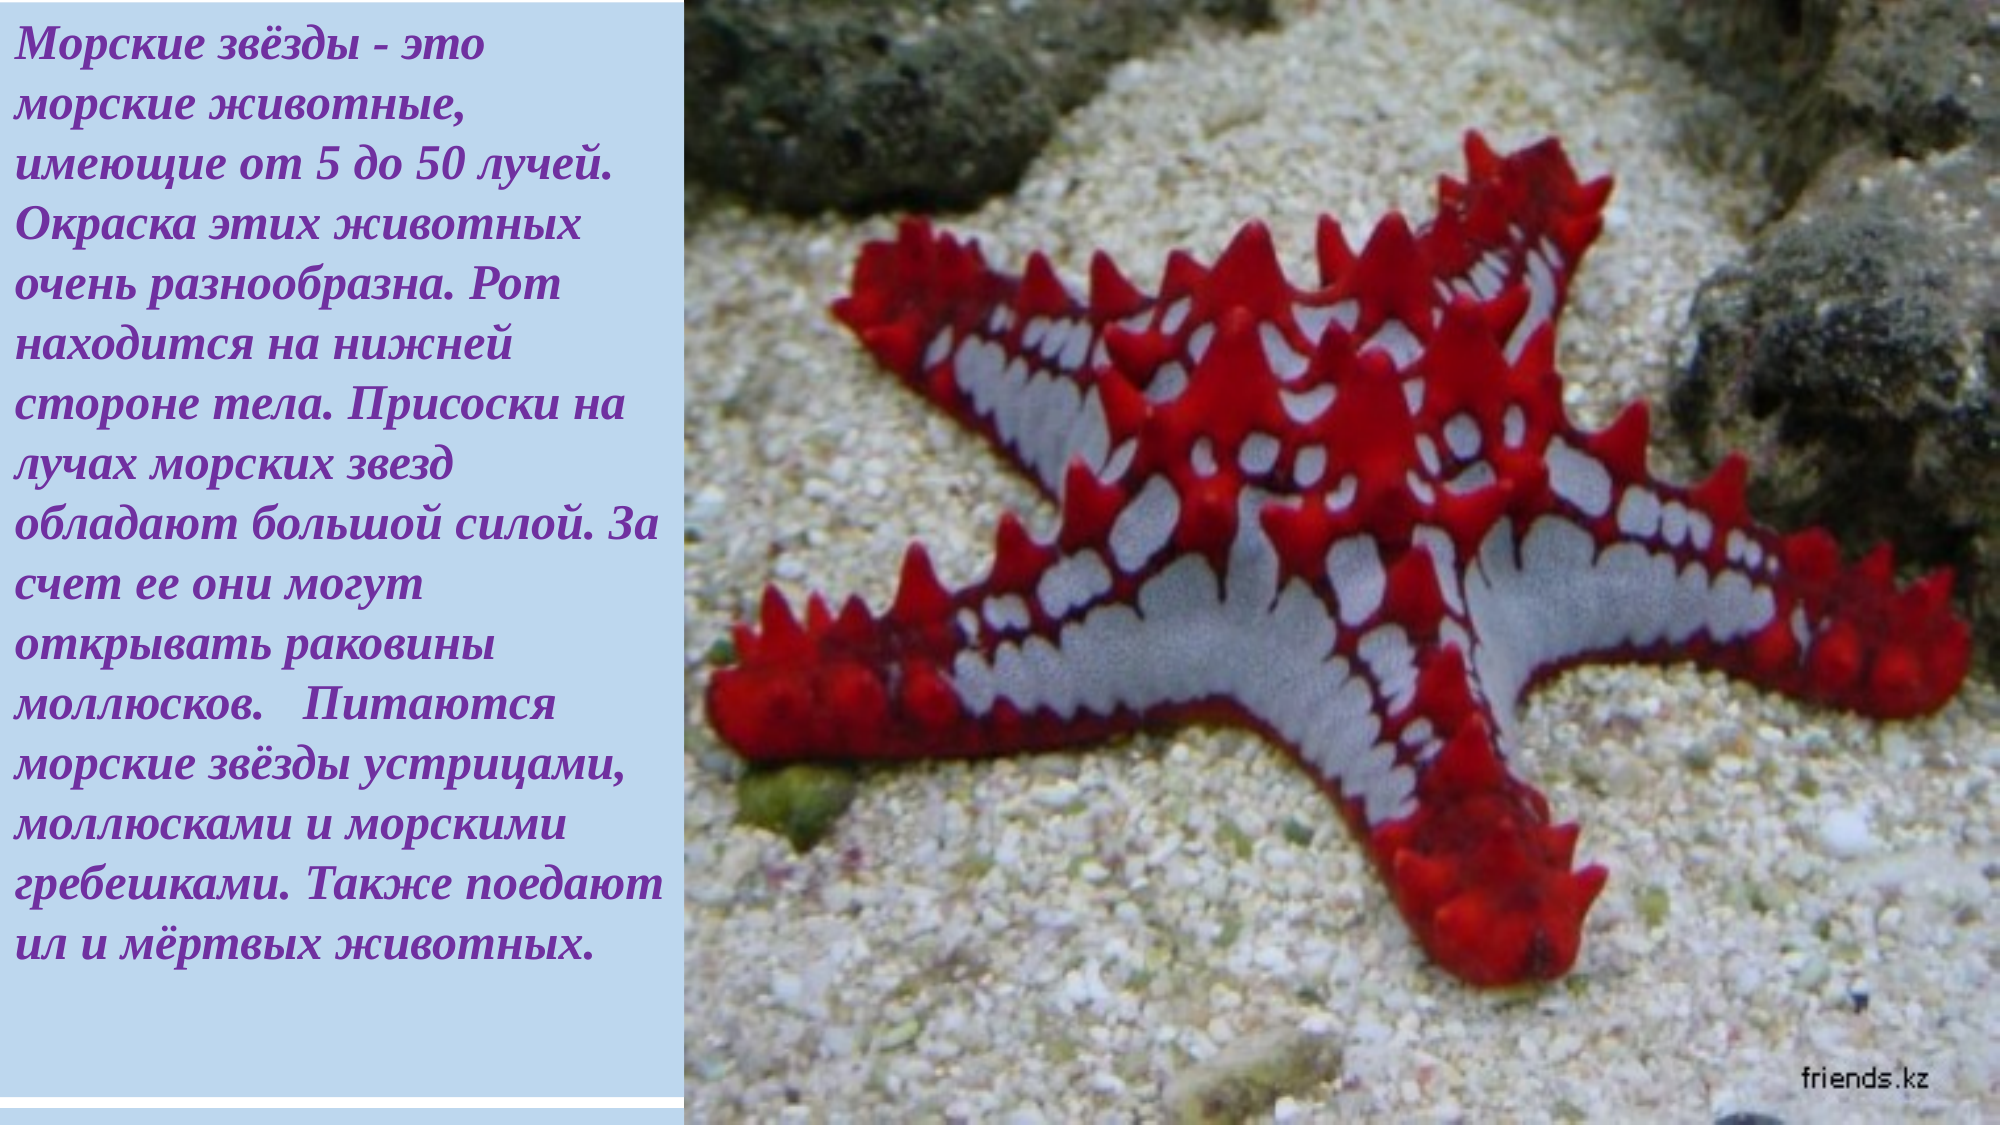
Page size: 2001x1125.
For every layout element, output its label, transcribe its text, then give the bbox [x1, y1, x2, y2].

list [684, 0, 2000, 1125]
text_box [0, 1107, 684, 1125]
text_box Морские звёзды - это морские животные, имеющие от 5 до 50 лучей. Окраска этих животных очень разнообразна. Рот находится на нижней стороне тела. Присоски на лучах морских звезд обладают большой силой. За счет ее они могут открывать раковины моллюсков. Питаются морские звёзды устрицами, моллюсками и морскими гребешками. Также поедают ил и мёртвых животных. [0, 2, 684, 1098]
